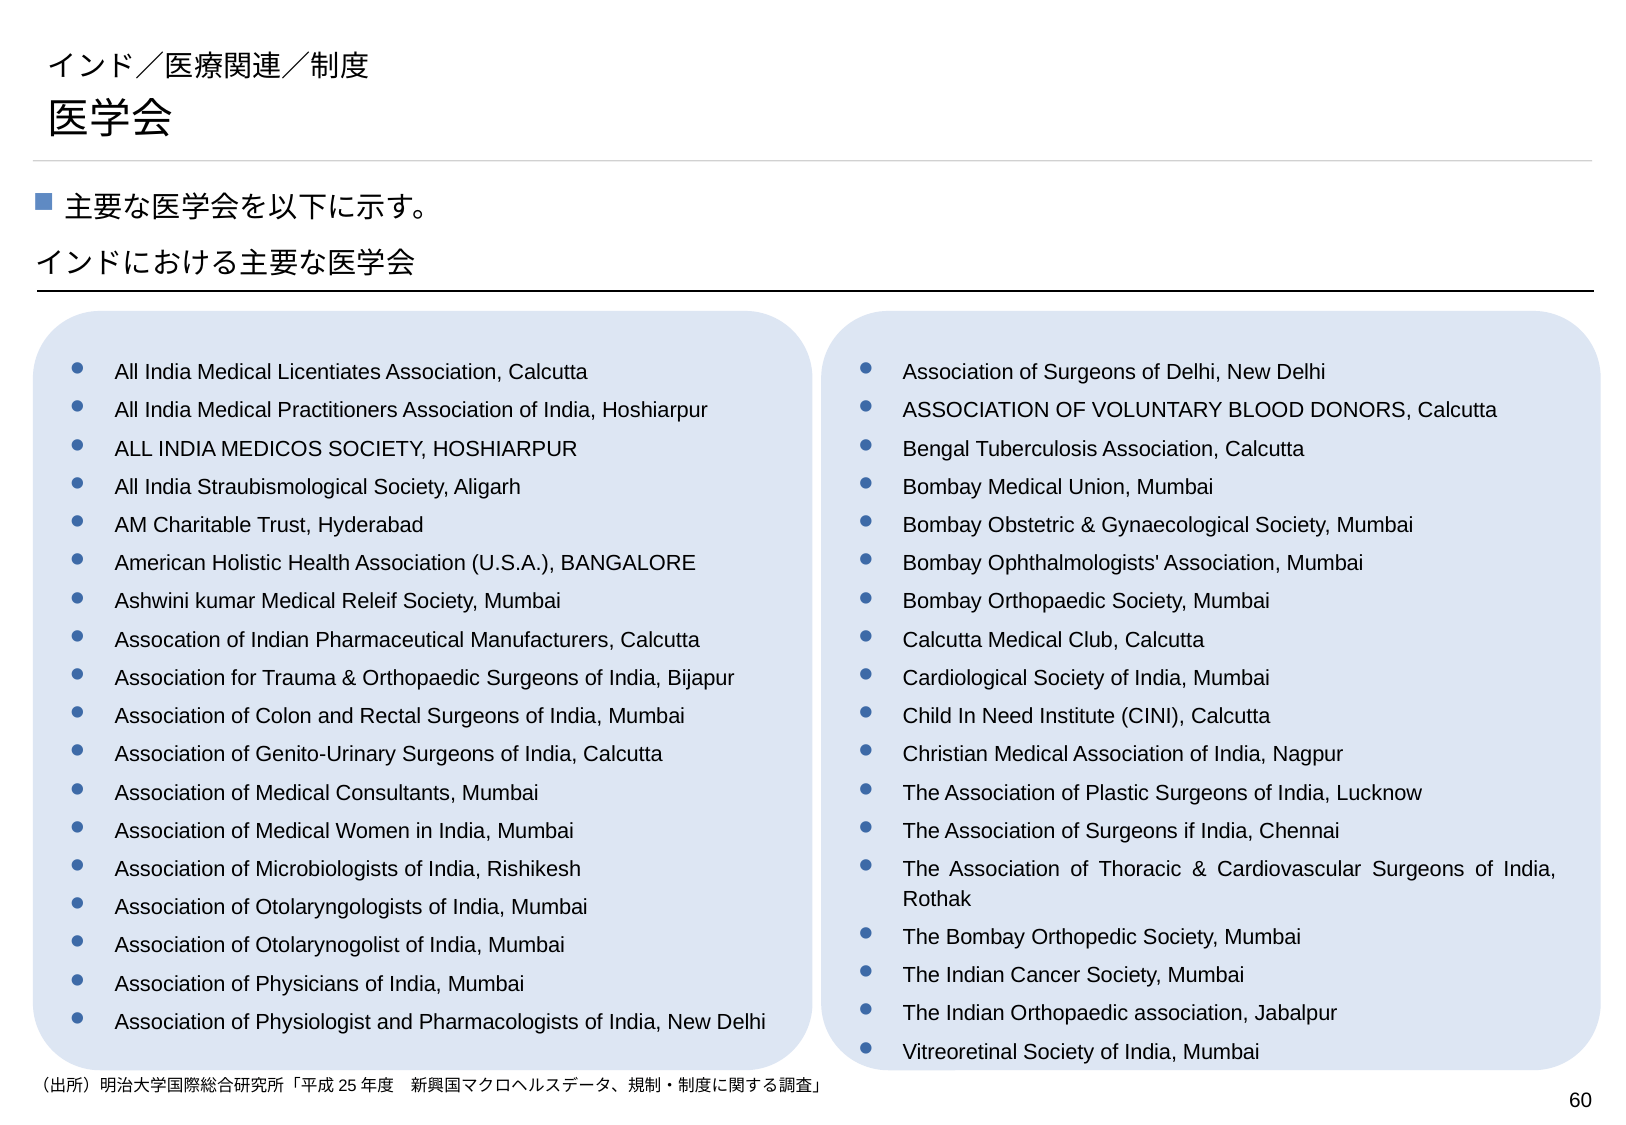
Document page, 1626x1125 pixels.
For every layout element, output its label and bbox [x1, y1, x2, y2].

title [32, 30, 1593, 90]
text_box [30, 308, 815, 1073]
text_box [34, 243, 1595, 291]
list [32, 90, 1593, 149]
text_box [32, 1074, 1274, 1125]
text_box [819, 308, 1603, 1073]
text_box [32, 184, 1593, 223]
